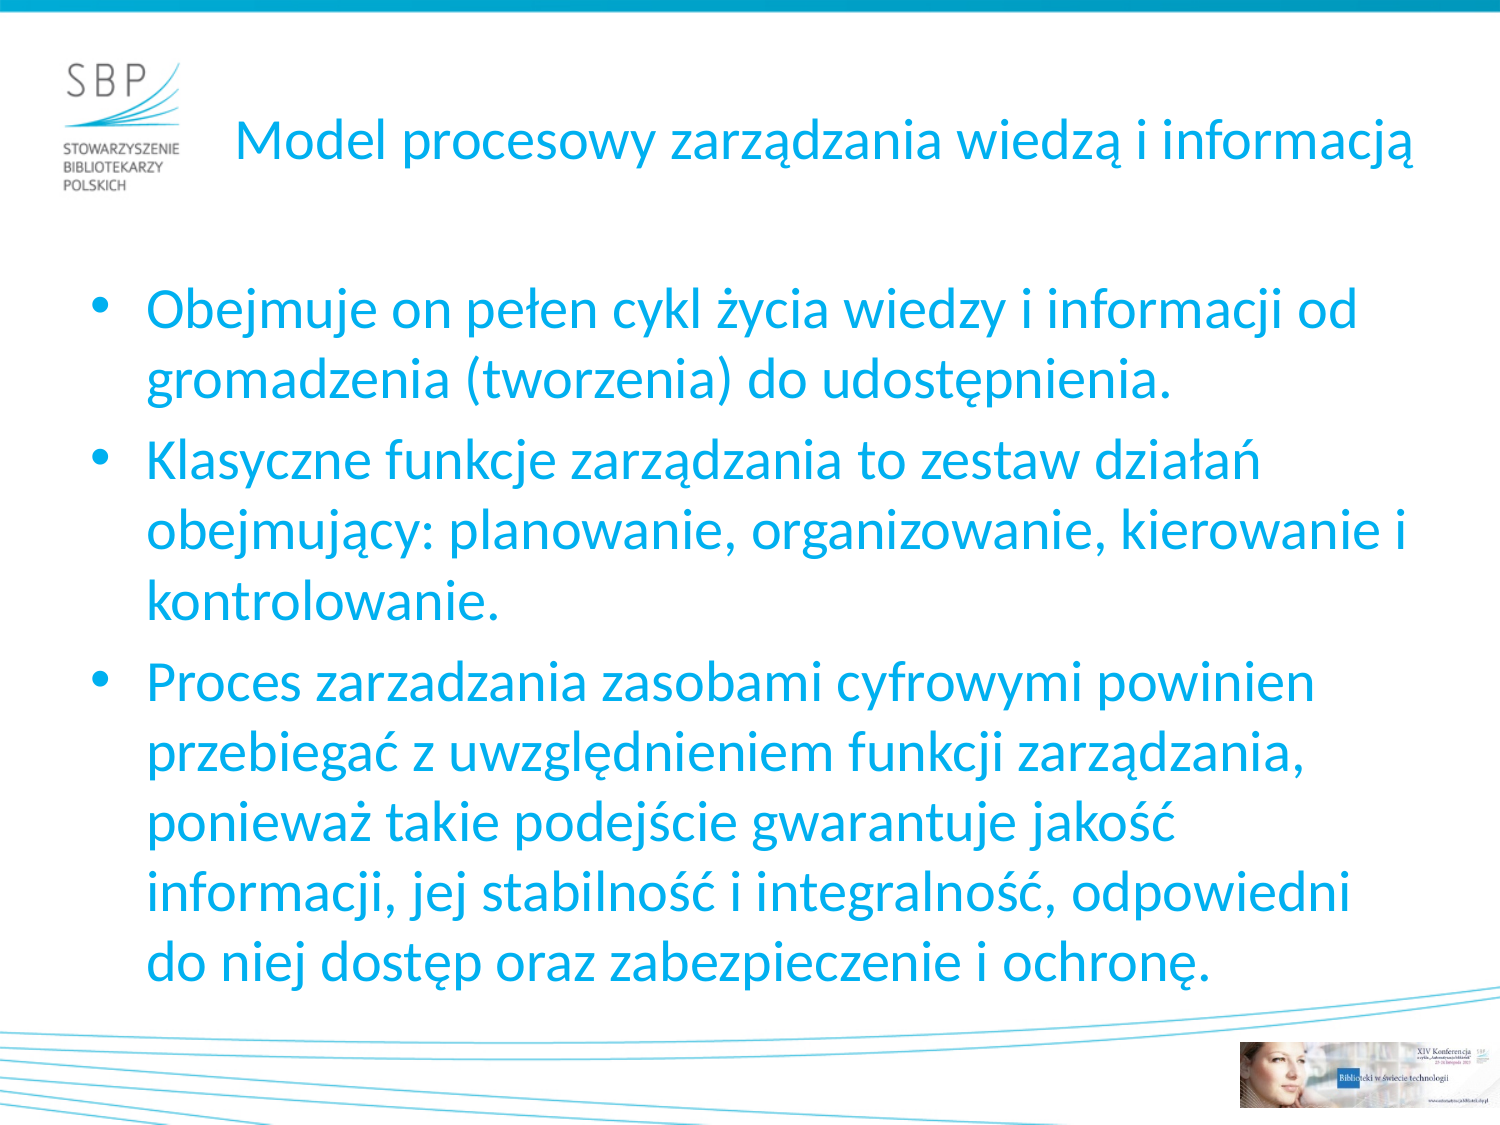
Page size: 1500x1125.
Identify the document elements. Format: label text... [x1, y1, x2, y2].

title Model procesowy zarządzania wiedzą i informacją [150, 42, 1500, 231]
footer [512, 1042, 988, 1103]
list Obejmuje on pełen cykl życia wiedzy i informacji od gromadzenia (tworzenia) do udostępnienia. Klasyczne funkcje zarządzania to zestaw działań obejmujący: planowanie, organizowanie, kierowanie i kontrolowanie. Proces zarzadzania zasobami cyfrowymi powinien przebiegać z uwzględnieniem funkcji zarządzania, ponieważ takie podejście gwarantuje jakość informacji, jej stabilność i integralność, odpowiedni do niej dostęp oraz zabezpieczenie i ochronę. [75, 262, 1425, 1005]
picture [0, 12, 1500, 1125]
